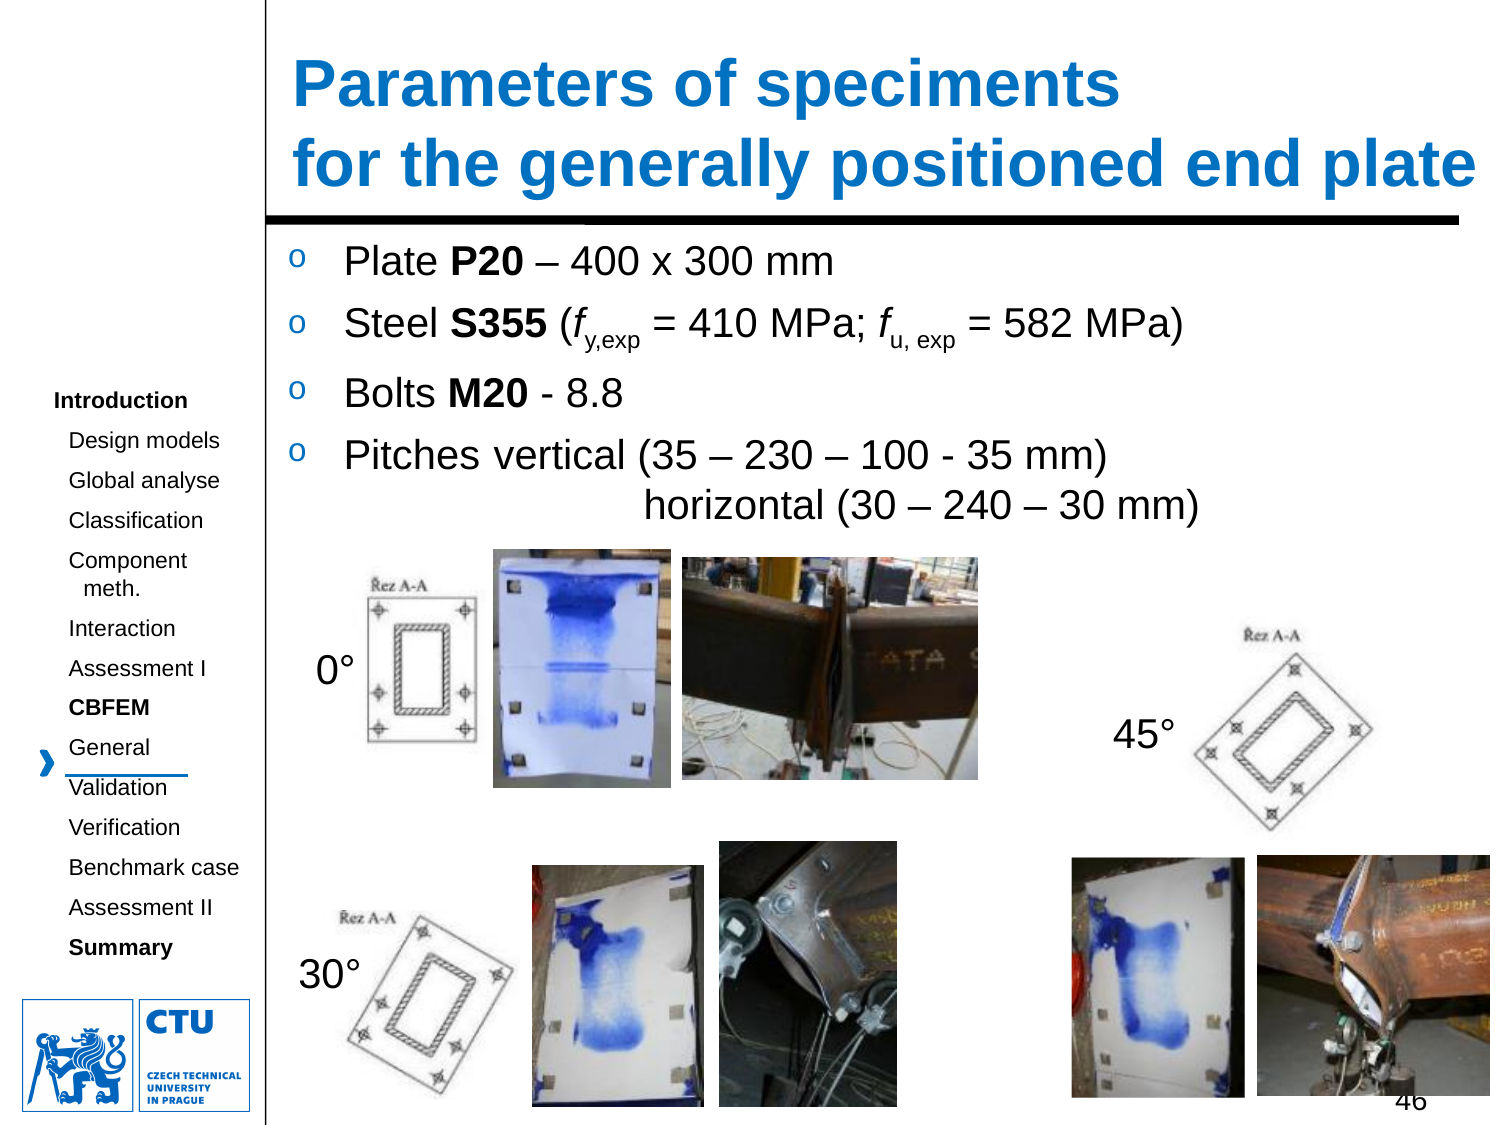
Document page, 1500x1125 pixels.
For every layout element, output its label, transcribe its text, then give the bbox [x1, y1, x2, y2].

title Parameters of speciments for the generally positioned end plate [277, 43, 1500, 196]
list Plate P20 – 400 x 300 mm Steel S355 (fy,exp = 410 MPa; fu, exp = 582 MPa) Bolts M20 - 8.8 Pitches vertical (35 – 230 – 100 - 35 mm) horizontal (30 – 240 – 30 mm) [272, 225, 1490, 566]
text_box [40, 750, 189, 776]
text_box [283, 841, 897, 1108]
picture [22, 999, 250, 1112]
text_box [1071, 615, 1490, 1098]
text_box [300, 549, 978, 788]
